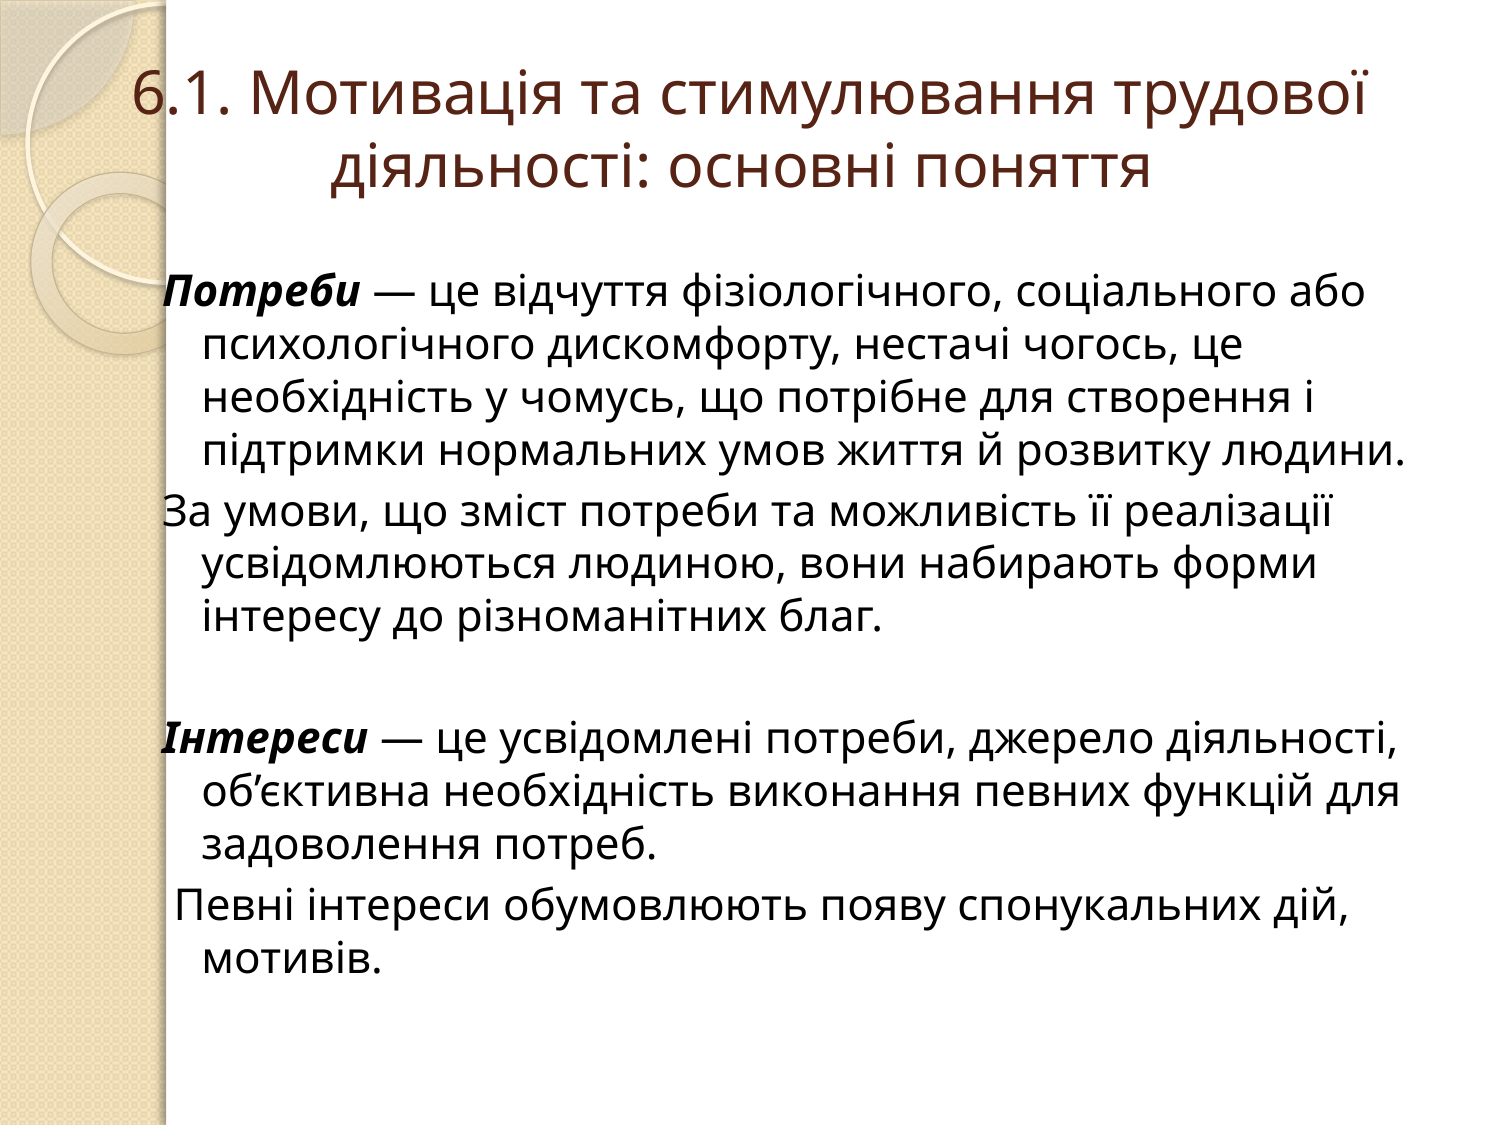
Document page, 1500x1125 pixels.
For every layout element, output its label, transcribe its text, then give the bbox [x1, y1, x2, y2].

list Потреби — це відчуття фізіологічного, соціального або психологічного дискомфорту, нестачі чогось, це необхідність у чомусь, що потрібне для створення і підтримки нормальних умов життя й розвитку людини. За умови, що зміст потреби та можливість її реалізації усвідомлюються людиною, вони набирають форми інтересу до різноманітних благ. Інтереси — це усвідомлені потреби, джерело діяльності, об’єктивна необхідність виконання певних функцій для задоволення потреб. Певні інтереси обумовлюють появу спонукальних дій, мотивів. [135, 255, 1425, 1047]
title 6.1. Мотивація та стимулювання трудової діяльності: основні поняття [0, 45, 1500, 209]
